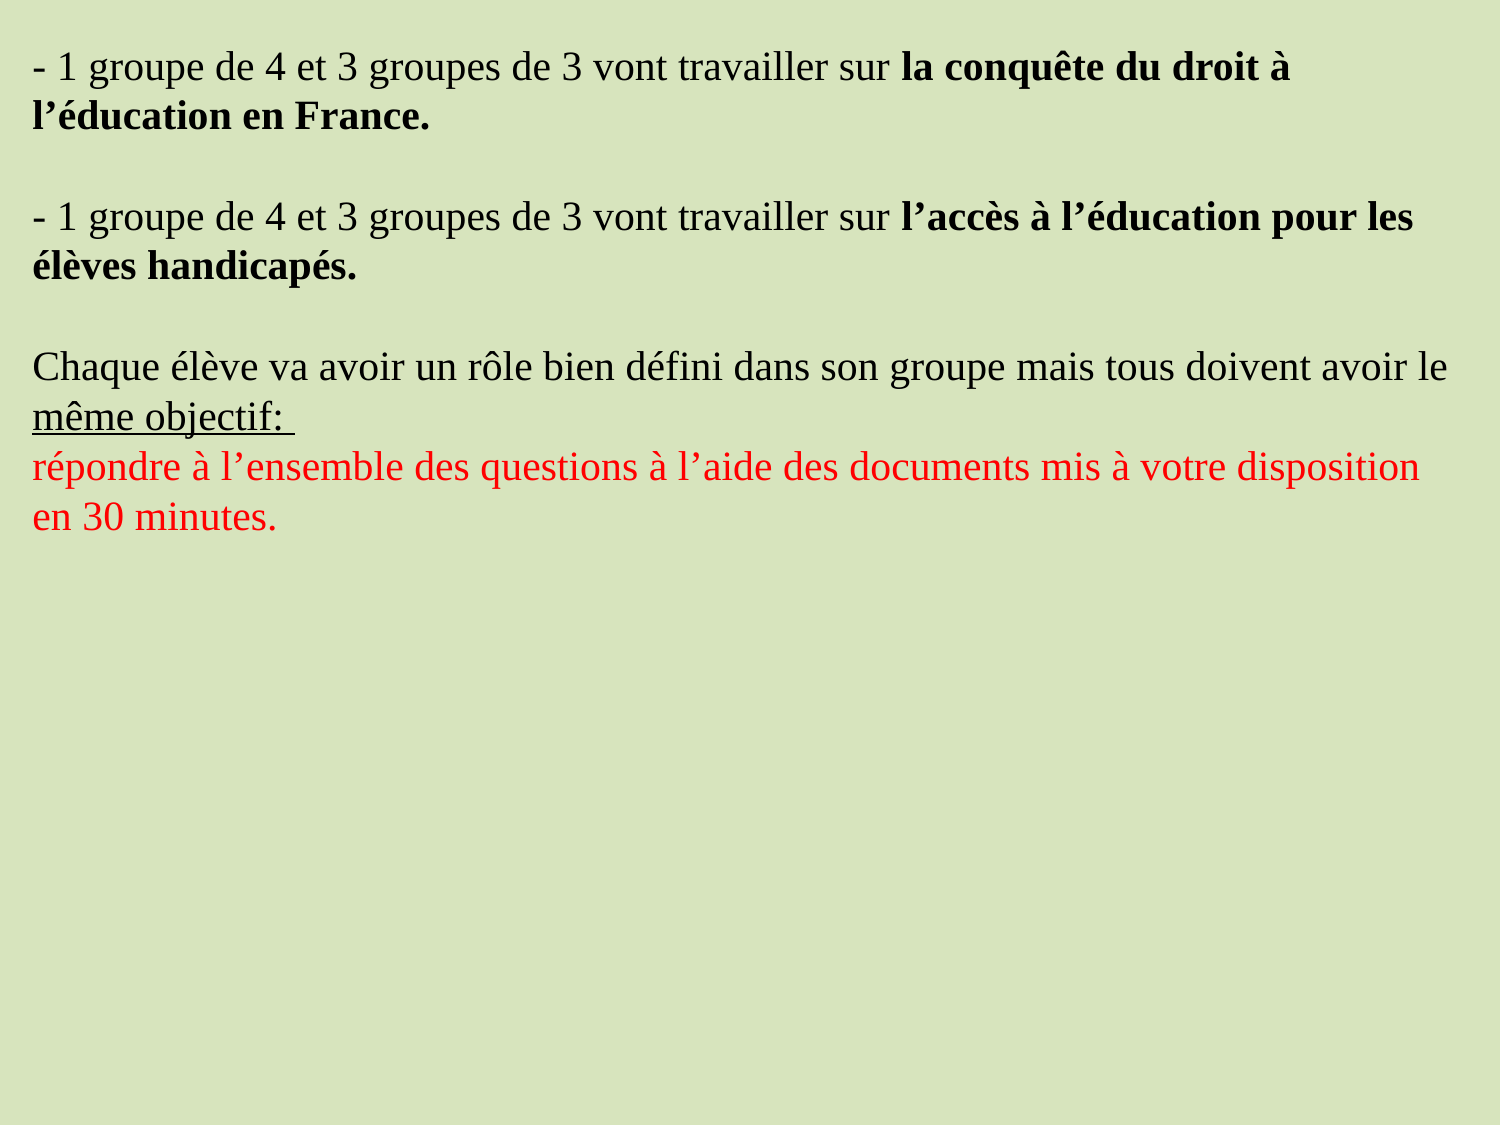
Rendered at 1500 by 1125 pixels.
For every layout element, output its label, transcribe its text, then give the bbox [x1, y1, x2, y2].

text_box - 1 groupe de 4 et 3 groupes de 3 vont travailler sur la conquête du droit à l’éducation en France. - 1 groupe de 4 et 3 groupes de 3 vont travailler sur l’accès à l’éducation pour les élèves handicapés. Chaque élève va avoir un rôle bien défini dans son groupe mais tous doivent avoir le même objectif: répondre à l’ensemble des questions à l’aide des documents mis à votre disposition en 30 minutes. [17, 30, 1471, 641]
